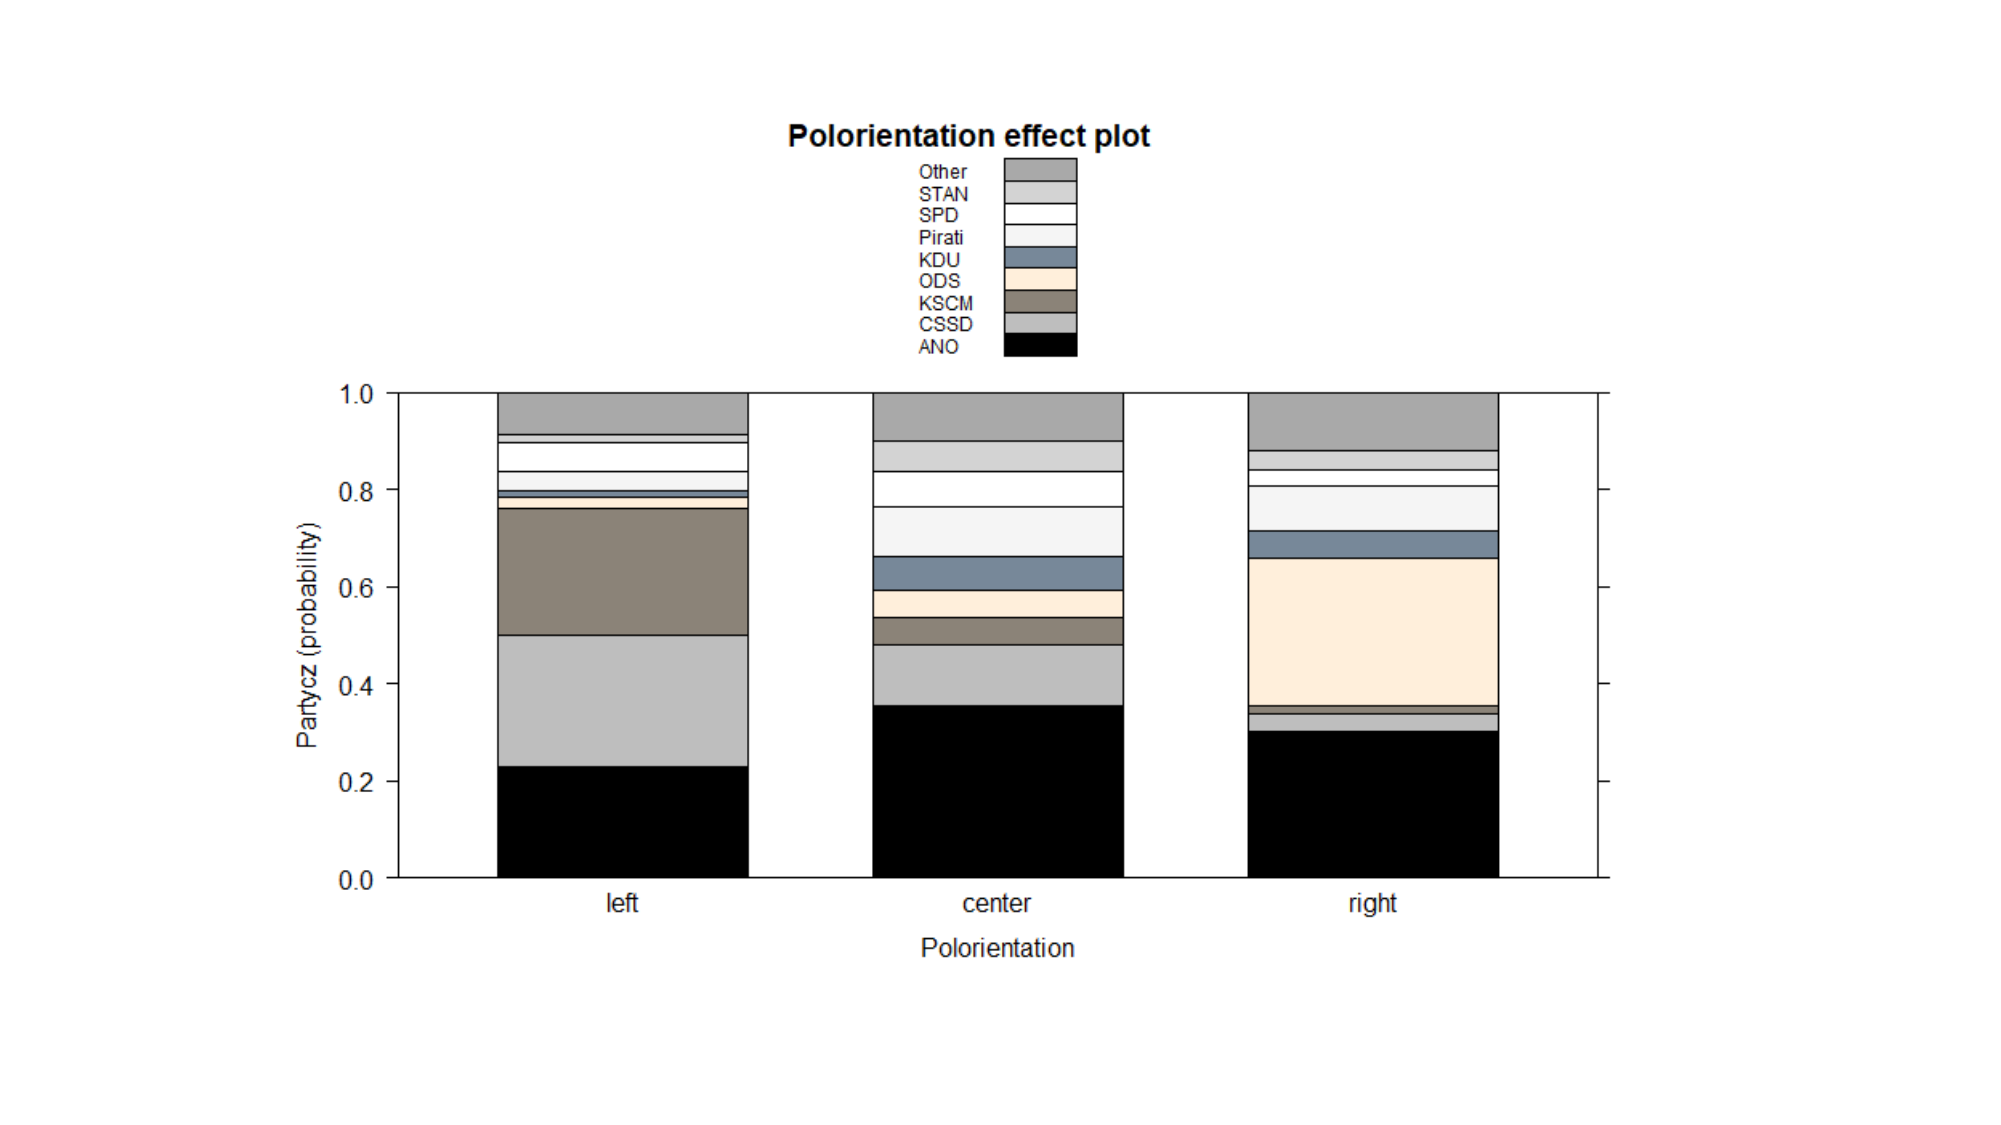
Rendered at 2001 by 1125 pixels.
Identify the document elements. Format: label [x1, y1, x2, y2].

list [281, 110, 1660, 983]
